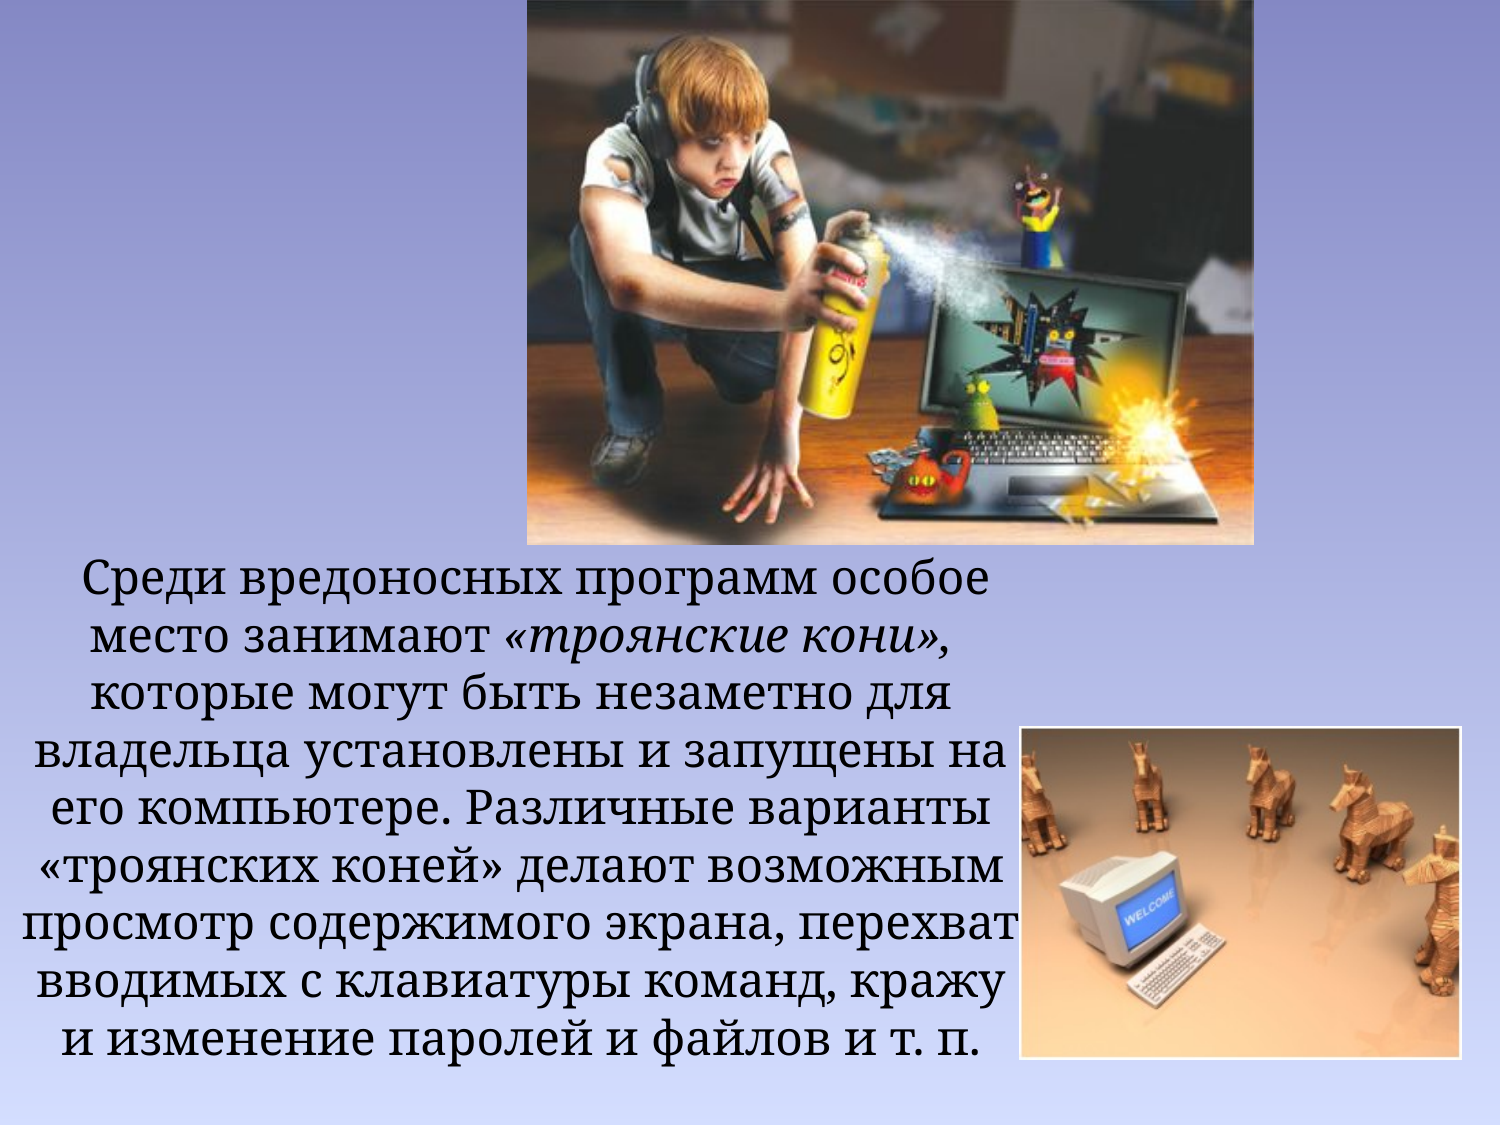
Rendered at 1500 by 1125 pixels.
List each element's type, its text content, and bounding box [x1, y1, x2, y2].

picture [1019, 726, 1462, 1060]
list Среди вредоносных программ особое место занимают «троянские кони», которые могут быть незаметно для владельца установлены и запущены на его компьютере. Различные варианты «троянских коней» делают возможным просмотр содержимого экрана, перехват вводимых с клавиатуры команд, кражу и изменение паролей и файлов и т. п. [0, 539, 1043, 1079]
picture [527, 0, 1254, 545]
